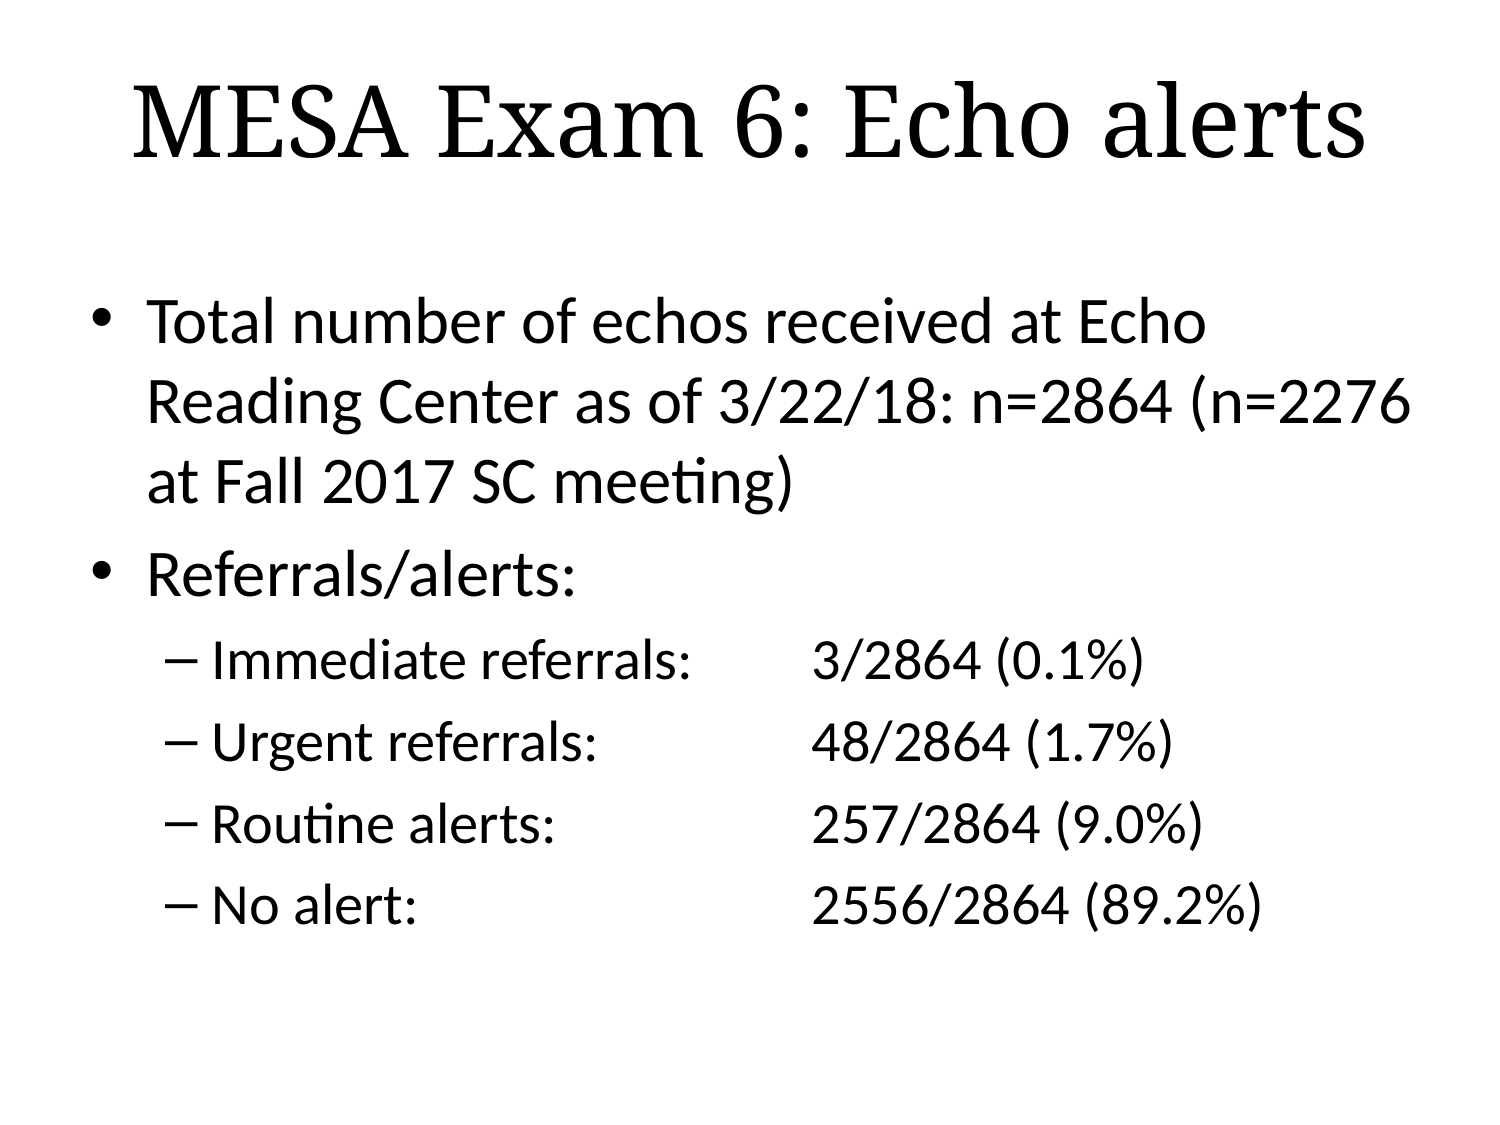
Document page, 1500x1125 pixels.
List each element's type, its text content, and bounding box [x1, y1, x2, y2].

title MESA Exam 6: Echo alerts [0, 23, 1500, 211]
list Total number of echos received at Echo Reading Center as of 3/22/18: n=2864 (n=2276 at Fall 2017 SC meeting) Referrals/alerts: Immediate referrals: 3/2864 (0.1%) Urgent referrals: 48/2864 (1.7%) Routine alerts: 257/2864 (9.0%) No alert: 2556/2864 (89.2%) [75, 268, 1452, 1035]
